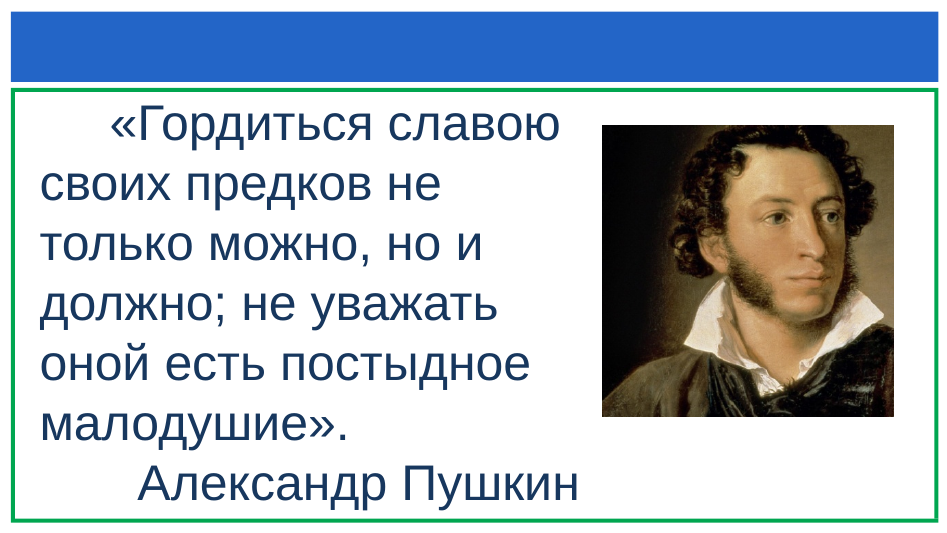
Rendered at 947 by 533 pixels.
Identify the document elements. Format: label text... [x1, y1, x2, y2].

picture [601, 125, 894, 417]
list «Гордиться славою своих предков не только можно, но и должно; не уважать оной есть постыдное малодушие». Александр Пушкин [39, 90, 591, 515]
